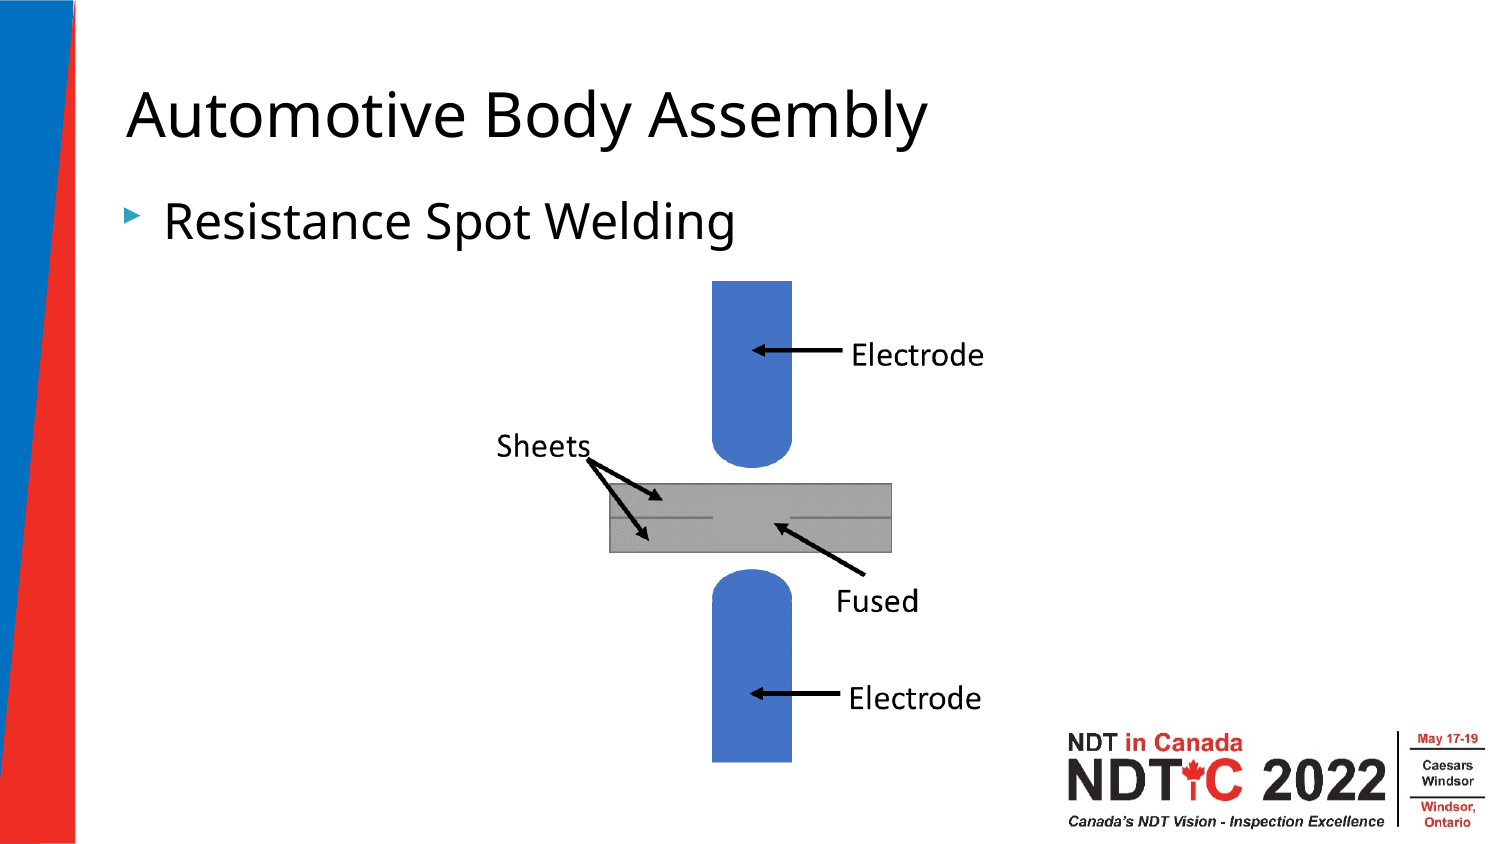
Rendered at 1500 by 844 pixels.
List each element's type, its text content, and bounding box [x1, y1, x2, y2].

picture [1066, 728, 1486, 831]
text_box Automotive Body Assembly [112, 67, 1152, 158]
picture [462, 279, 1038, 764]
list Resistance Spot Welding [88, 182, 1425, 740]
